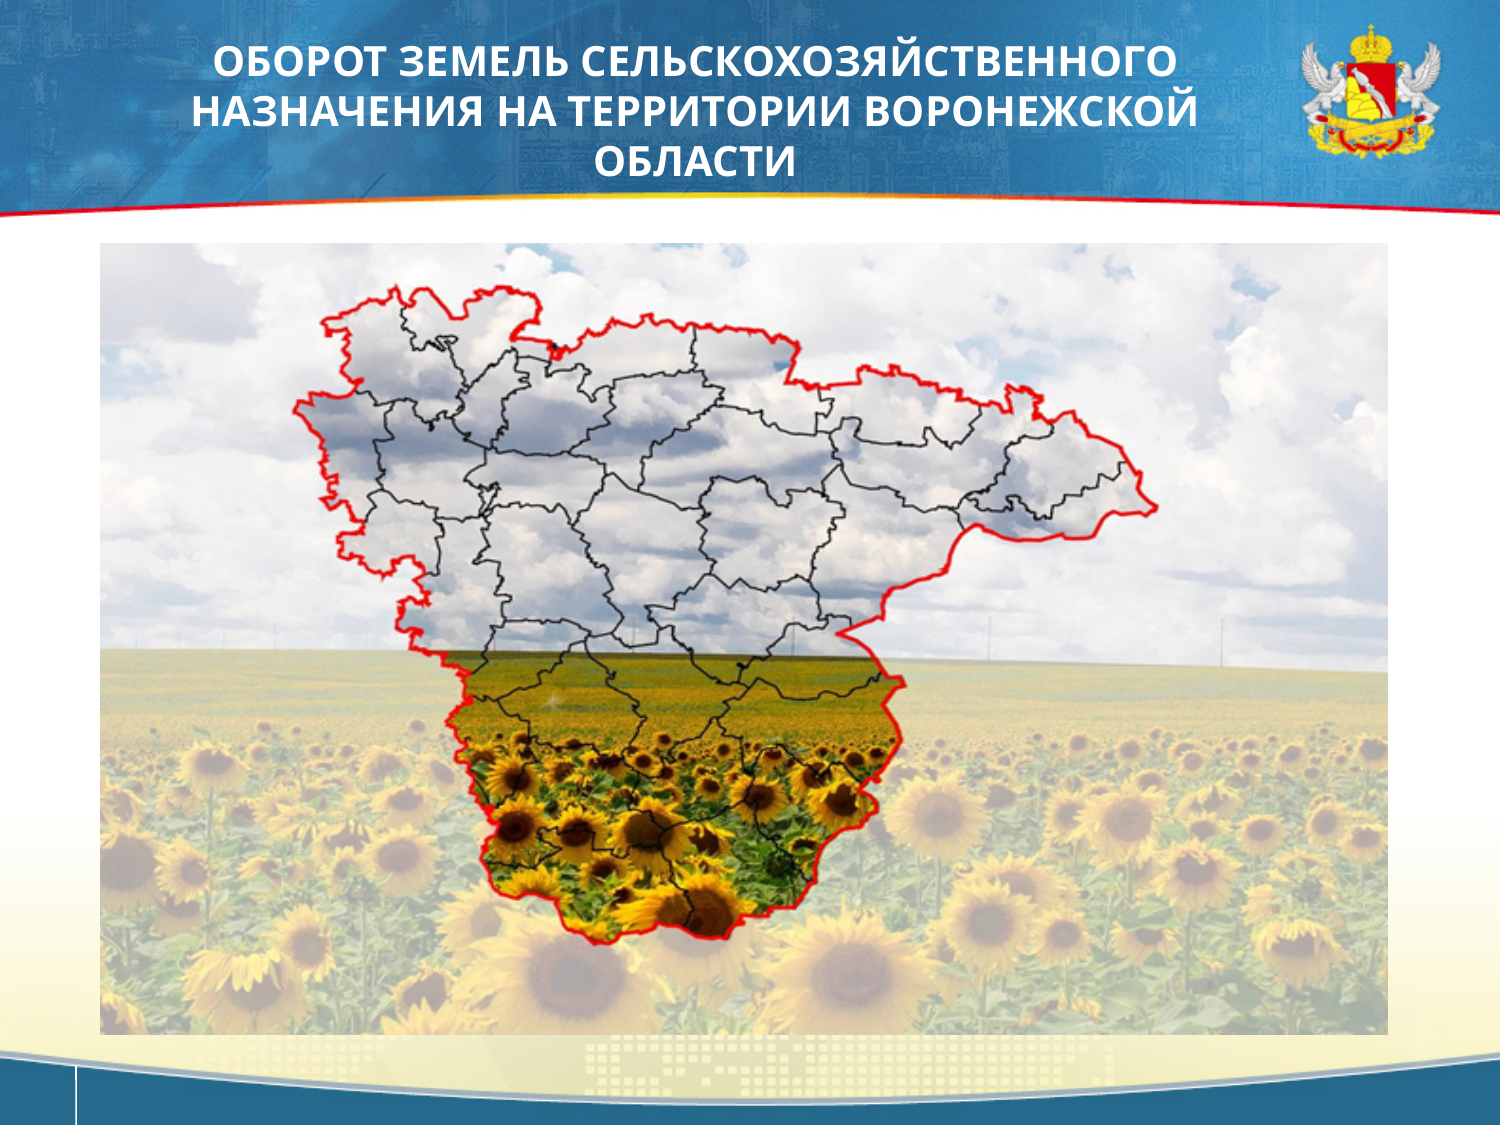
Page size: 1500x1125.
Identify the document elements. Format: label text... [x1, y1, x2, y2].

title ОБОРОТ ЗЕМЕЛЬ СЕЛЬСКОХОЗЯЙСТВЕННОГО НАЗНАЧЕНИЯ НА ТЕРРИТОРИИ ВОРОНЕЖСКОЙ ОБЛАСТИ [100, 55, 1307, 241]
picture [0, 0, 1500, 1125]
